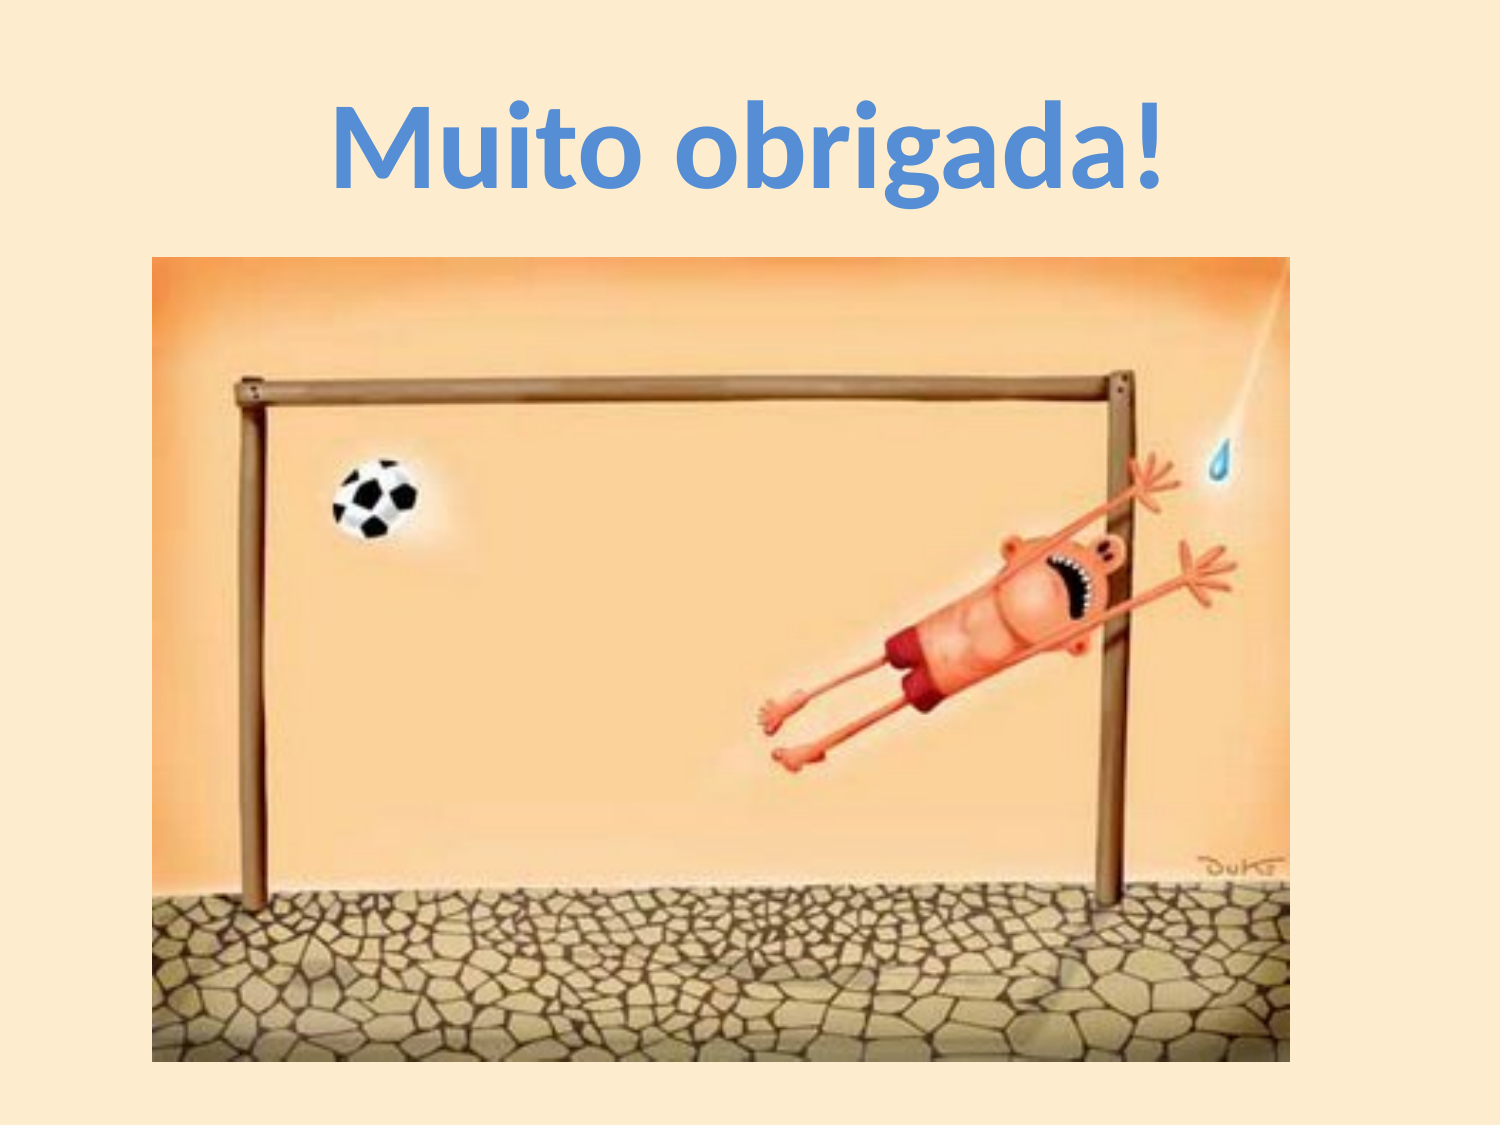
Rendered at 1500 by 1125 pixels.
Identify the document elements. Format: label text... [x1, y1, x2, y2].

picture [152, 257, 1290, 1062]
title Muito obrigada! [75, 45, 1425, 233]
